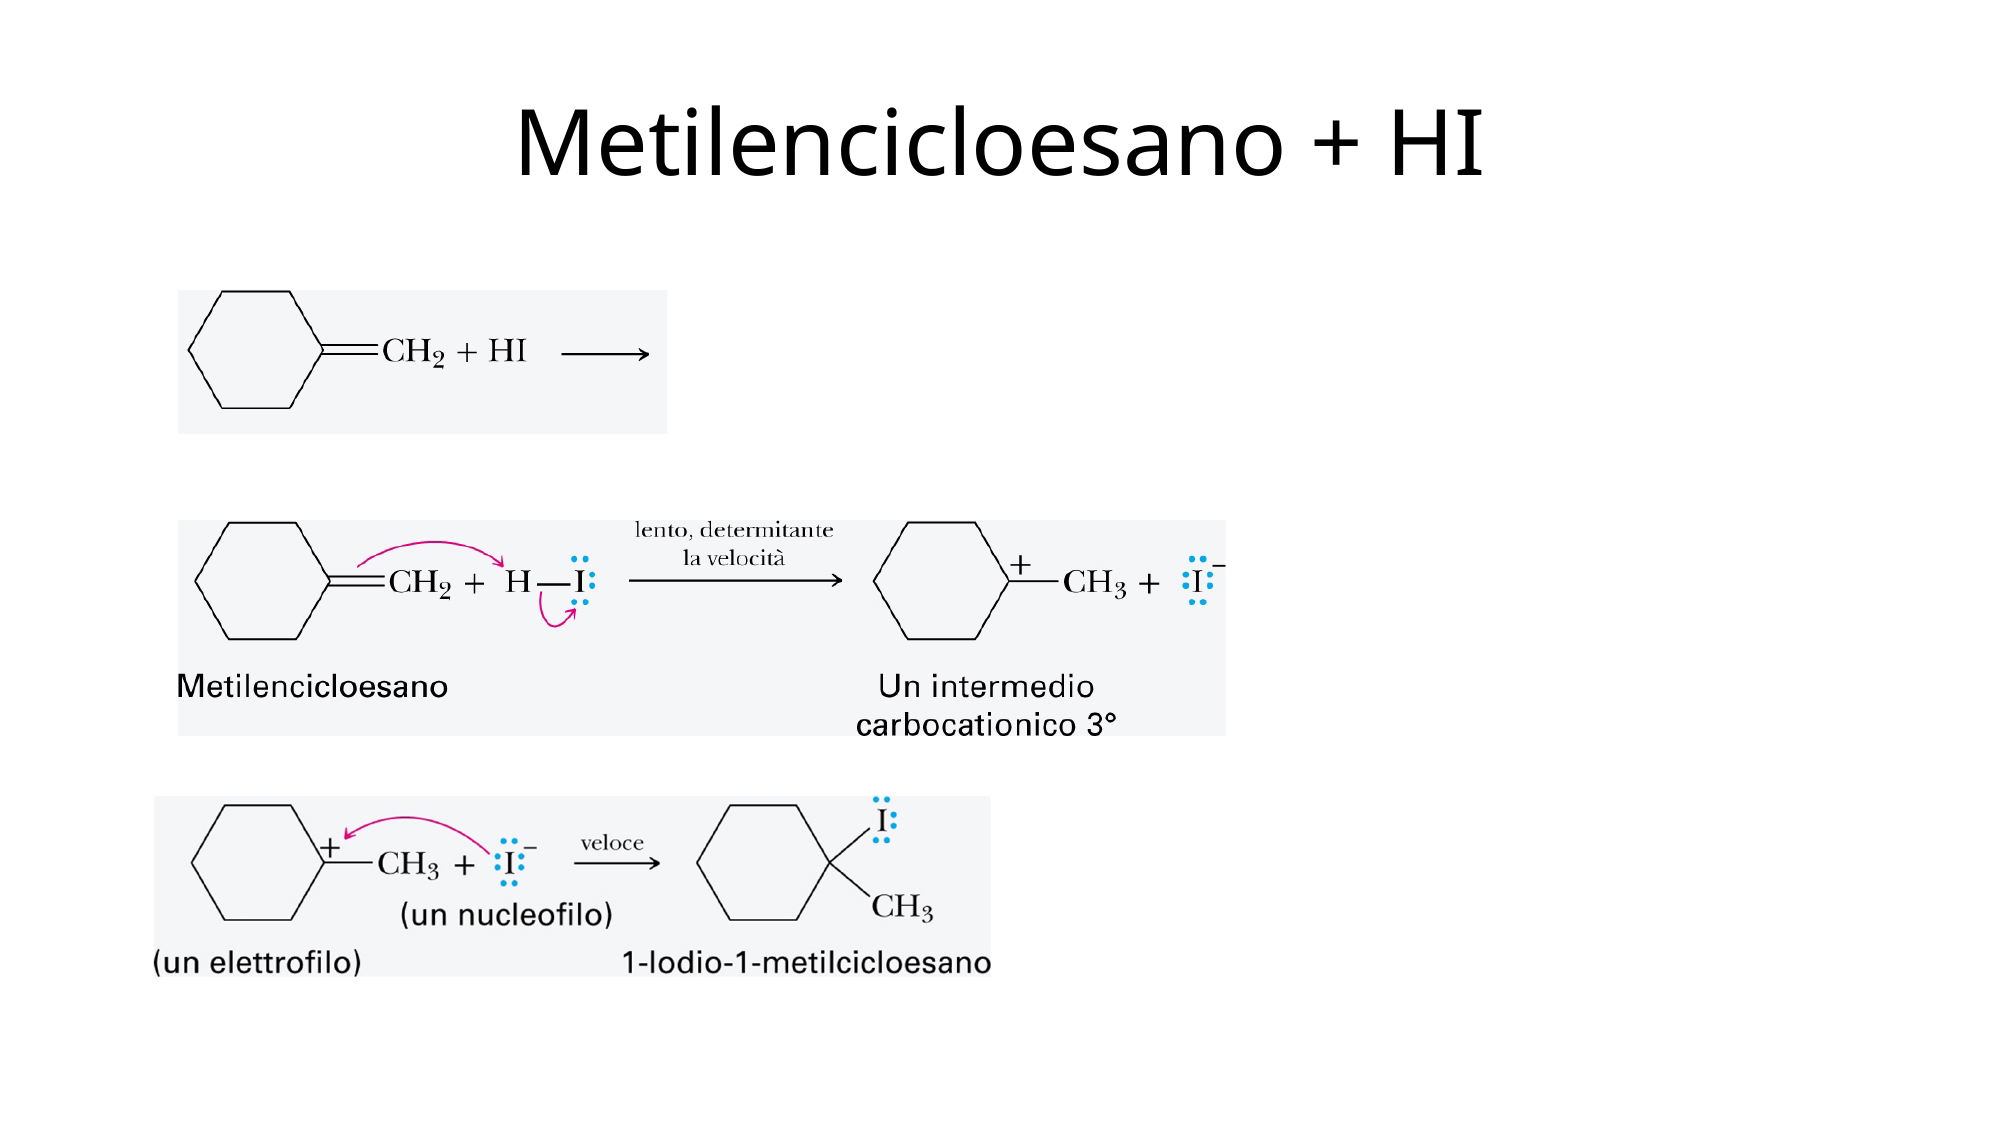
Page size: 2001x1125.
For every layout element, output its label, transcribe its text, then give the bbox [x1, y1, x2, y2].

picture [137, 779, 1015, 991]
picture [122, 464, 1280, 760]
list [122, 234, 668, 434]
title Metilencicloesano + HI [137, 36, 1863, 255]
